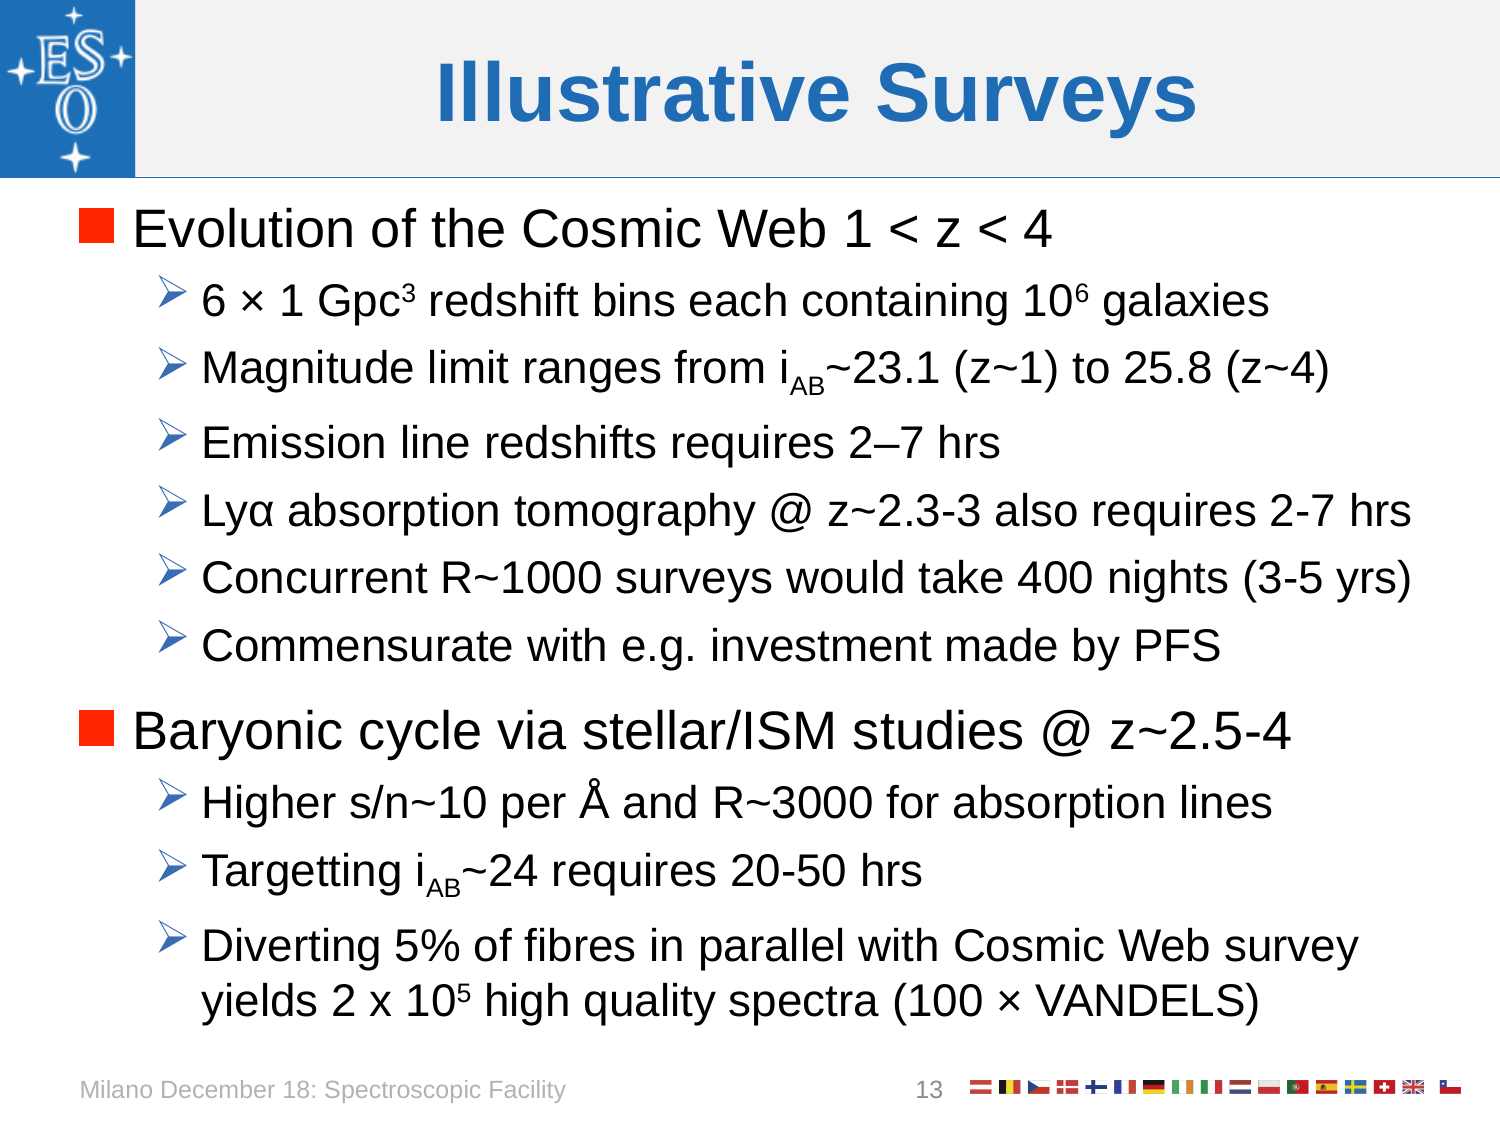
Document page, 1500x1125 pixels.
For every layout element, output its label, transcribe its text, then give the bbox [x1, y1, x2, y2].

picture [79, 208, 114, 243]
picture [79, 710, 114, 746]
title Illustrative Surveys [135, 0, 1500, 176]
picture [970, 1080, 1461, 1094]
footer Milano December 18: Spectroscopic Facility [64, 1058, 855, 1119]
list Evolution of the Cosmic Web 1 < z < 4 6 × 1 Gpc3 redshift bins each containing 106 galaxies Magnitude limit ranges from iAB~23.1 (z~1) to 25.8 (z~4) Emission line redshifts requires 2–7 hrs Lyα absorption tomography @ z~2.3-3 also requires 2-7 hrs Concurrent R~1000 surveys would take 400 nights (3-5 yrs) Commensurate with e.g. investment made by PFS Baryonic cycle via stellar/ISM studies @ z~2.5-4 Higher s/n~10 per Å and R~3000 for absorption lines Targetting iAB~24 requires 20-50 hrs Diverting 5% of fibres in parallel with Cosmic Web survey yields 2 x 105 high quality spectra (100 × VANDELS) [64, 185, 1500, 1052]
slide_number 13 [855, 1058, 959, 1119]
